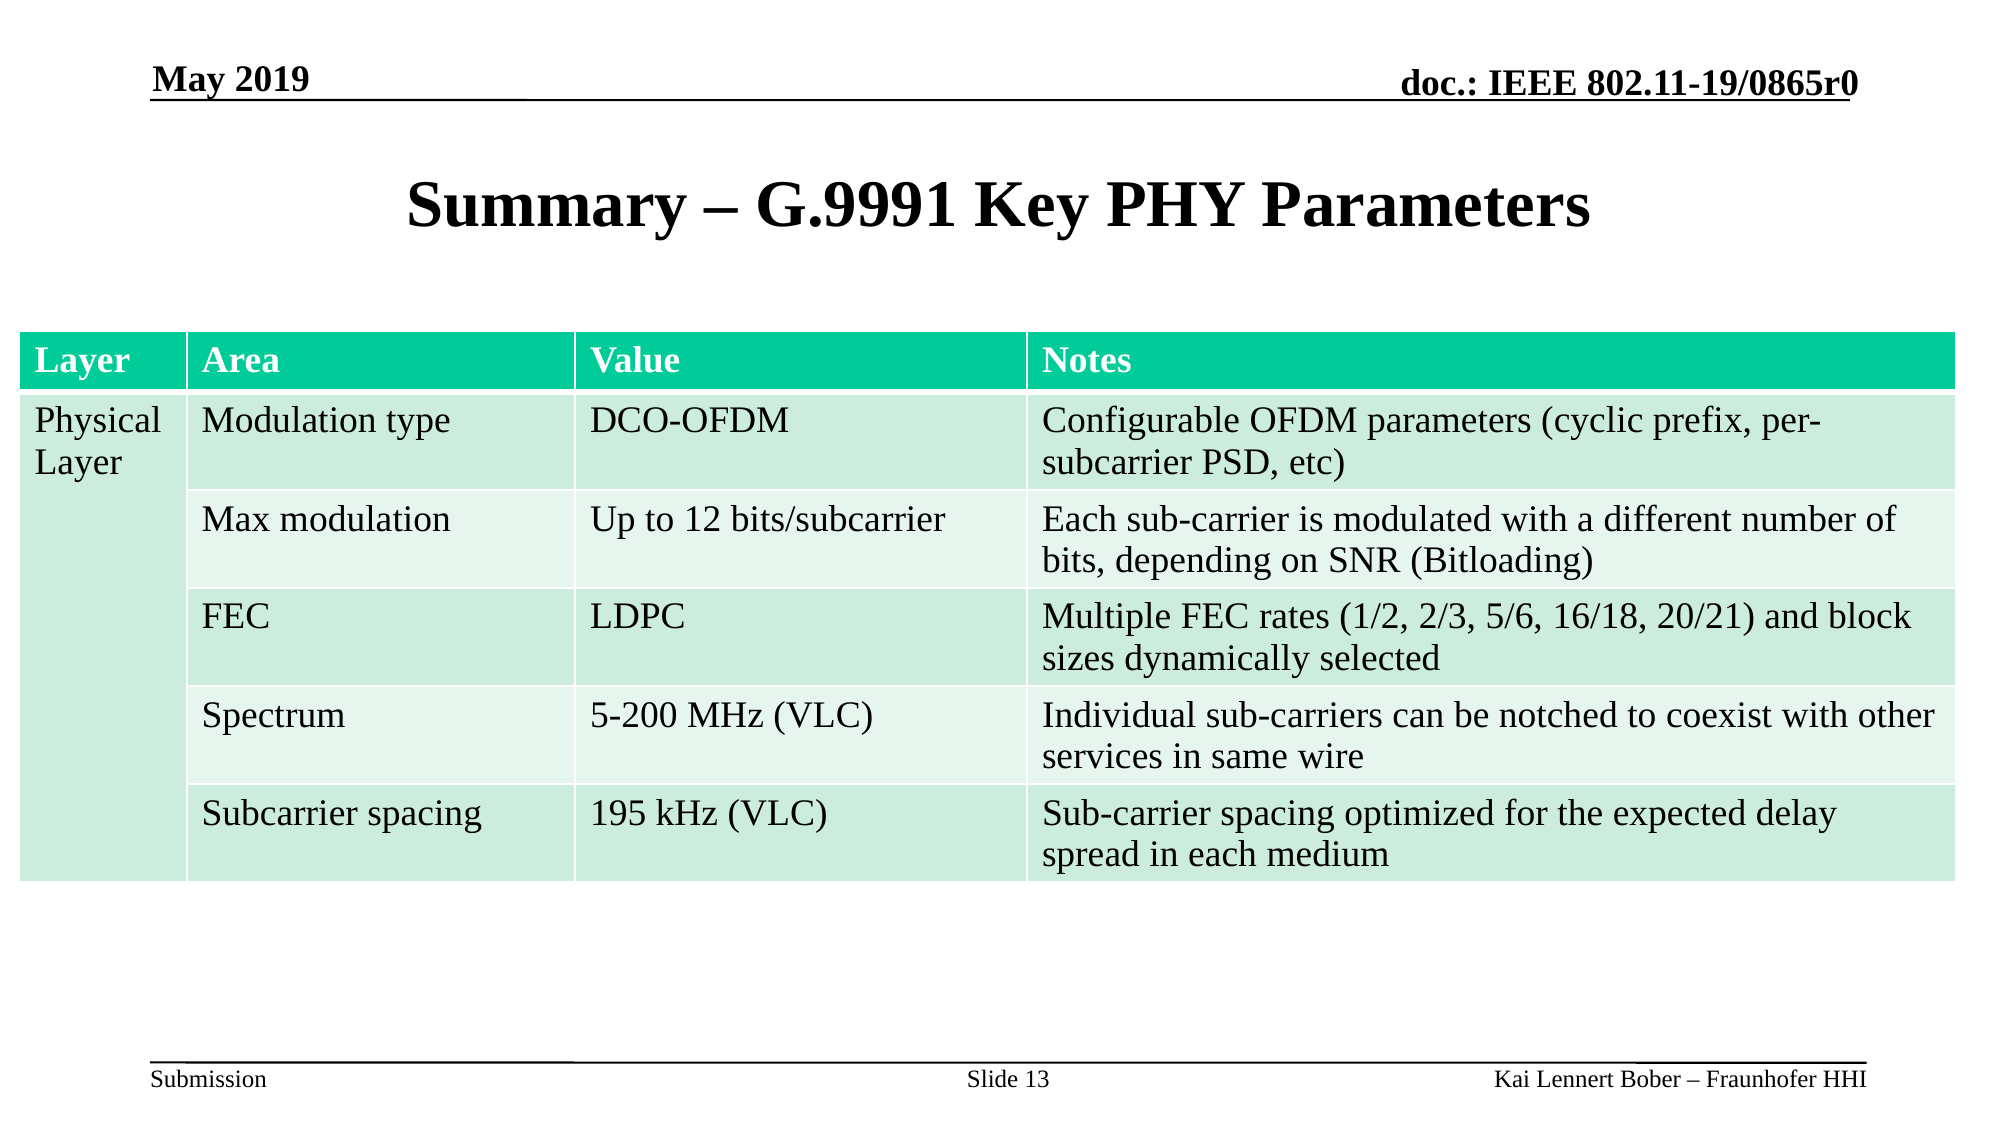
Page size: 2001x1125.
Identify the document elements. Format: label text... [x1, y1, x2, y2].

table_cell Individual sub-carriers can be notched to coexist with other services in same wire [1028, 687, 1955, 783]
table_header Notes [1028, 332, 1955, 389]
table_cell Each sub-carrier is modulated with a different number of bits, depending on SNR (Bitloading) [1028, 491, 1955, 587]
table_cell LDPC [576, 589, 1026, 685]
title Summary – G.9991 Key PHY Parameters [149, 112, 1850, 288]
table_cell Sub-carrier spacing optimized for the expected delay spread in each medium [1028, 785, 1955, 881]
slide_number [152, 54, 563, 100]
table_cell Spectrum [188, 687, 574, 783]
slide_number Slide 13 [950, 1061, 1067, 1123]
table_cell 195 kHz (VLC) [576, 785, 1026, 881]
table_header Area [188, 332, 574, 389]
table_cell Multiple FEC rates (1/2, 2/3, 5/6, 16/18, 20/21) and block sizes dynamically selected [1028, 589, 1955, 685]
table_cell Up to 12 bits/subcarrier [576, 491, 1026, 587]
table_cell Subcarrier spacing [188, 785, 574, 881]
table_cell 5-200 MHz (VLC) [576, 687, 1026, 783]
table_cell Max modulation [188, 491, 574, 587]
table_header Value [576, 332, 1026, 389]
table_cell Configurable OFDM parameters (cyclic prefix, per-subcarrier PSD, etc) [1028, 395, 1955, 489]
table_cell FEC [188, 589, 574, 685]
table_cell Modulation type [188, 395, 574, 489]
table_header Layer [20, 332, 186, 389]
table_cell DCO-OFDM [576, 395, 1026, 489]
table_cell Physical Layer [20, 395, 186, 881]
